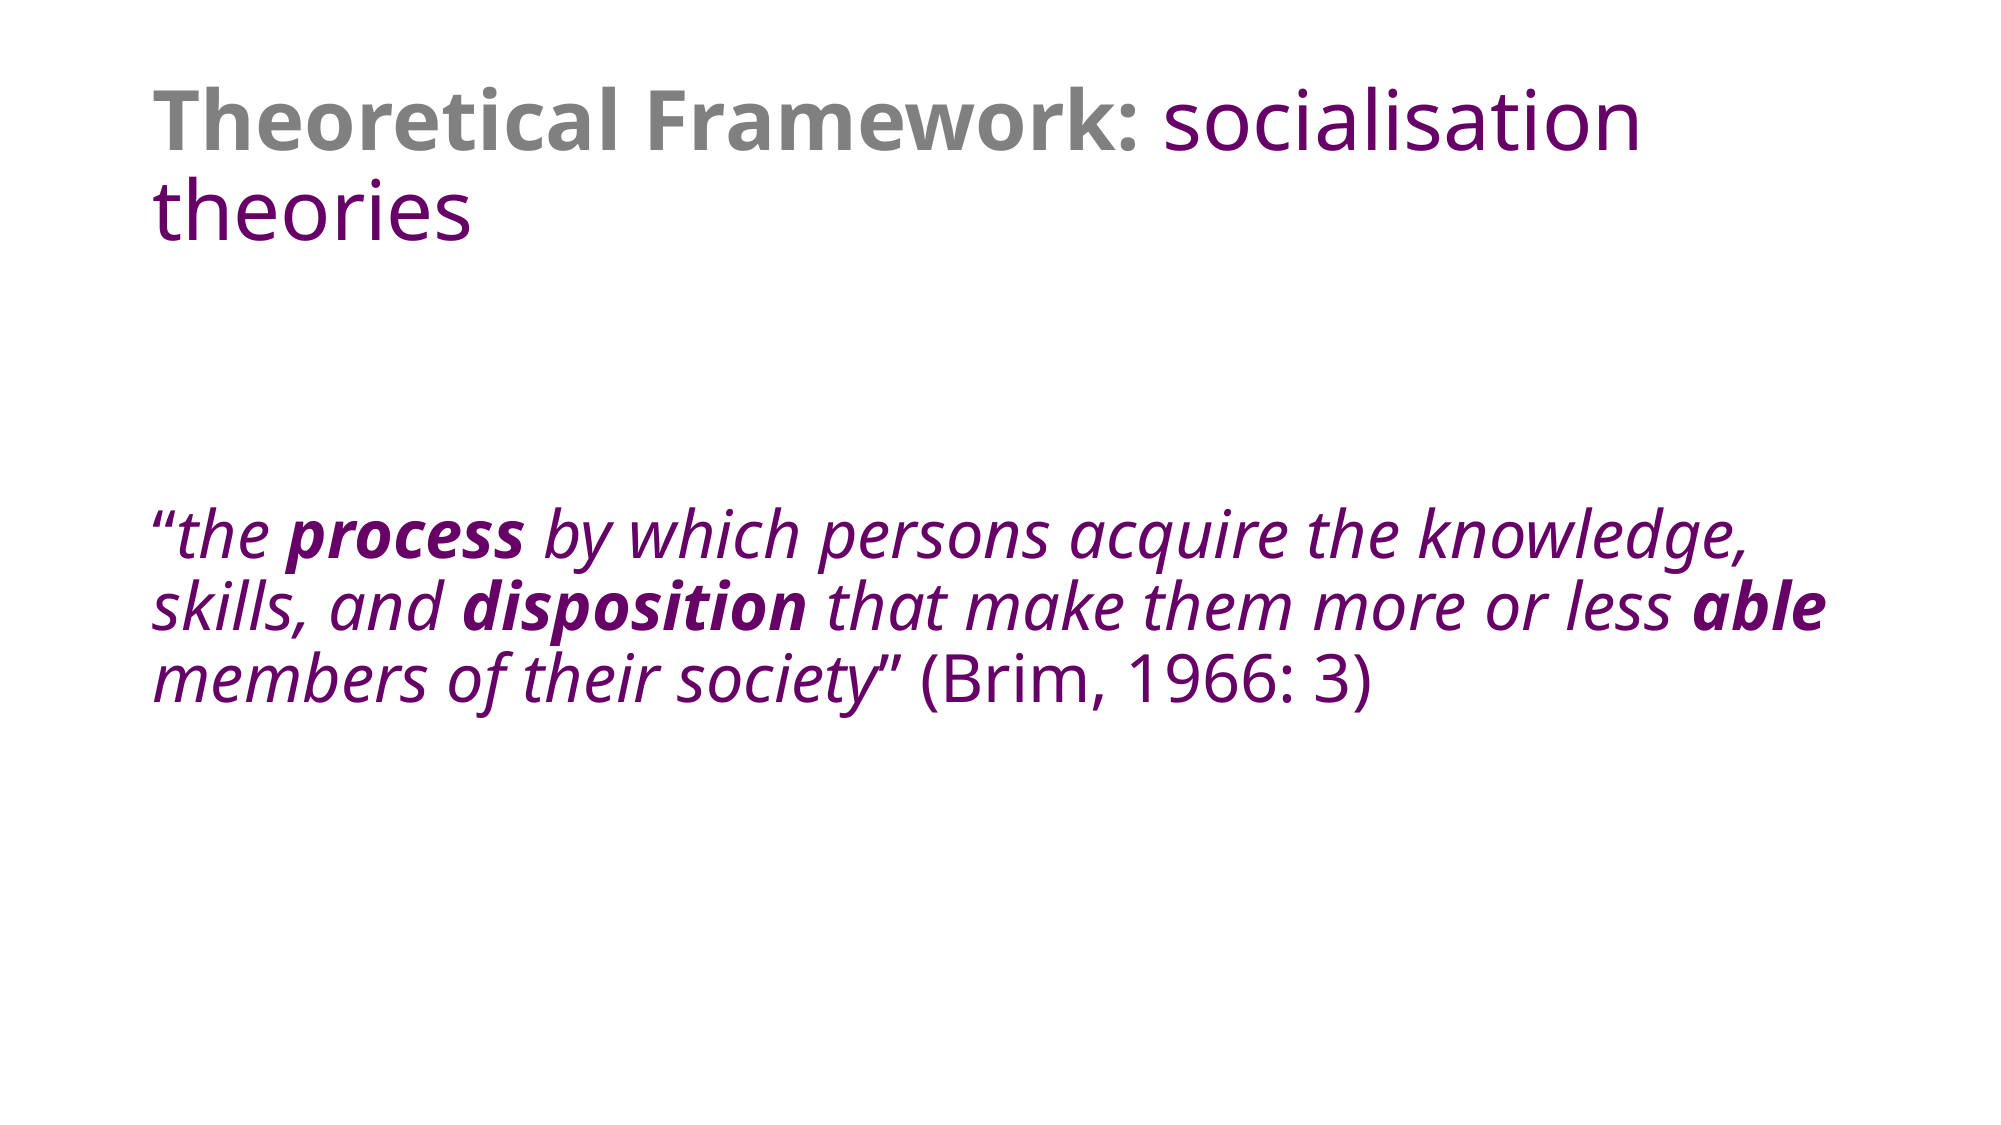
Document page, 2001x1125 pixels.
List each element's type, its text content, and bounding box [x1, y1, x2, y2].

title Theoretical Framework: socialisation theories [137, 59, 1863, 278]
list “the process by which persons acquire the knowledge, skills, and disposition that make them more or less able members of their society” (Brim, 1966: 3) [137, 299, 1863, 1014]
